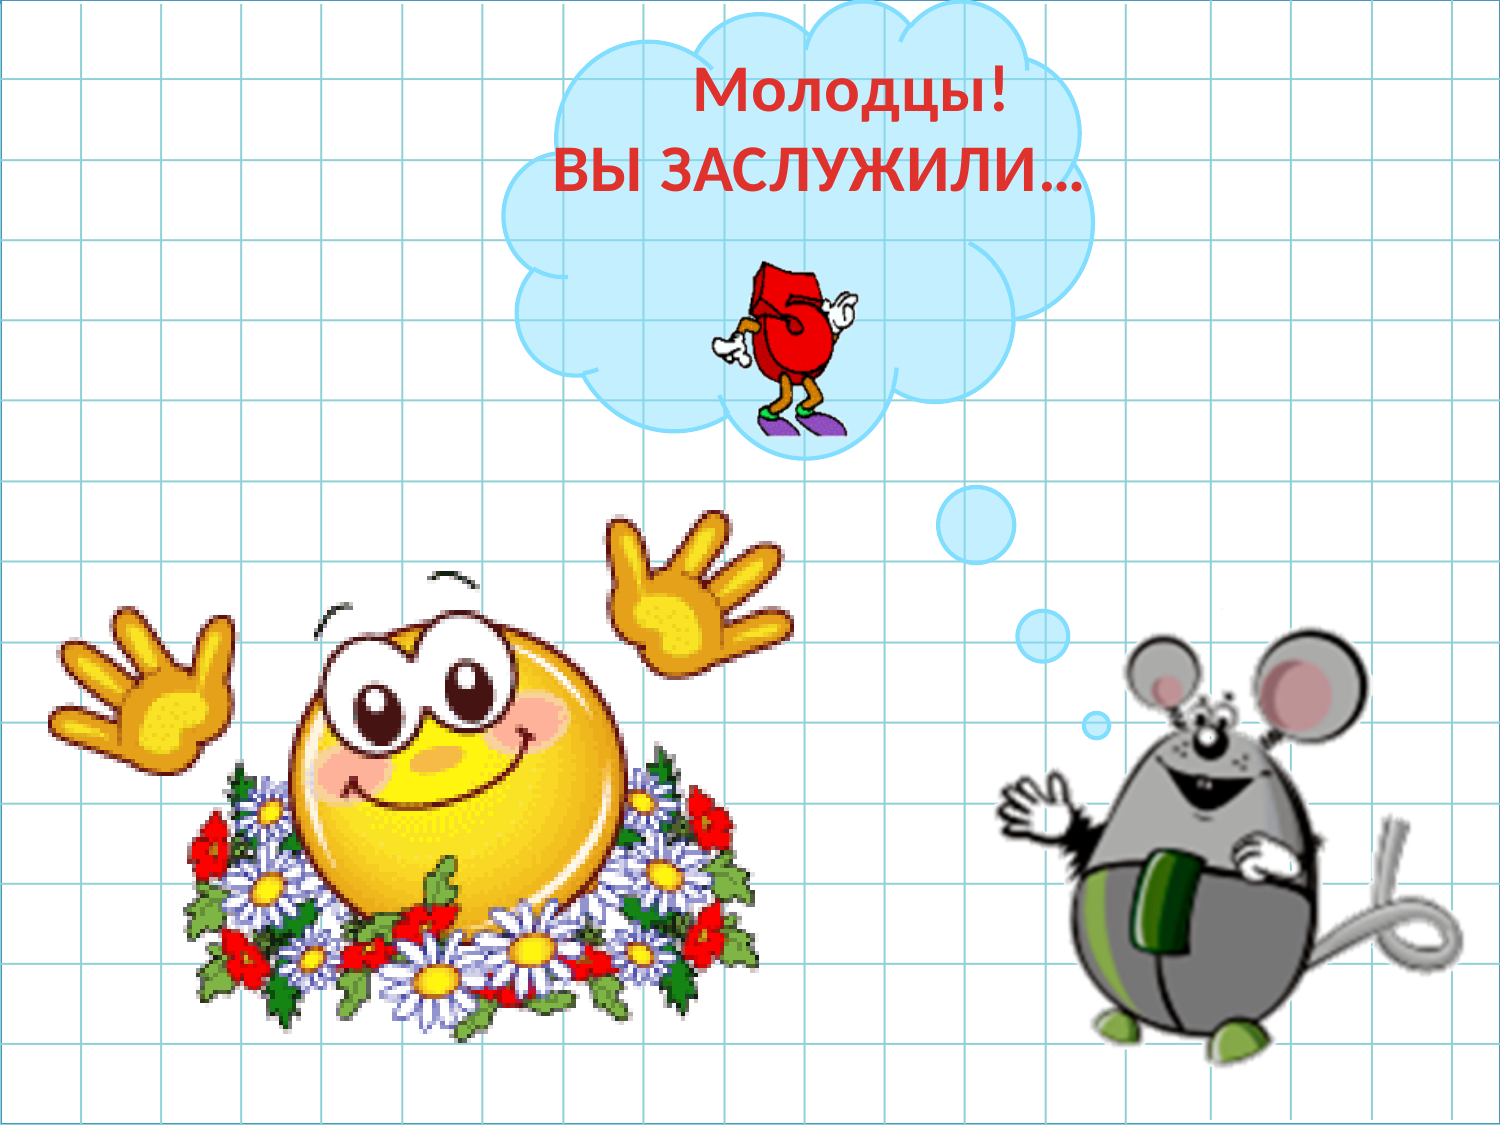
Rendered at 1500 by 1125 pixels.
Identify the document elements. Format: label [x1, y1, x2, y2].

text_box [351, 0, 1325, 458]
picture [691, 210, 904, 451]
picture [0, 0, 1500, 1125]
